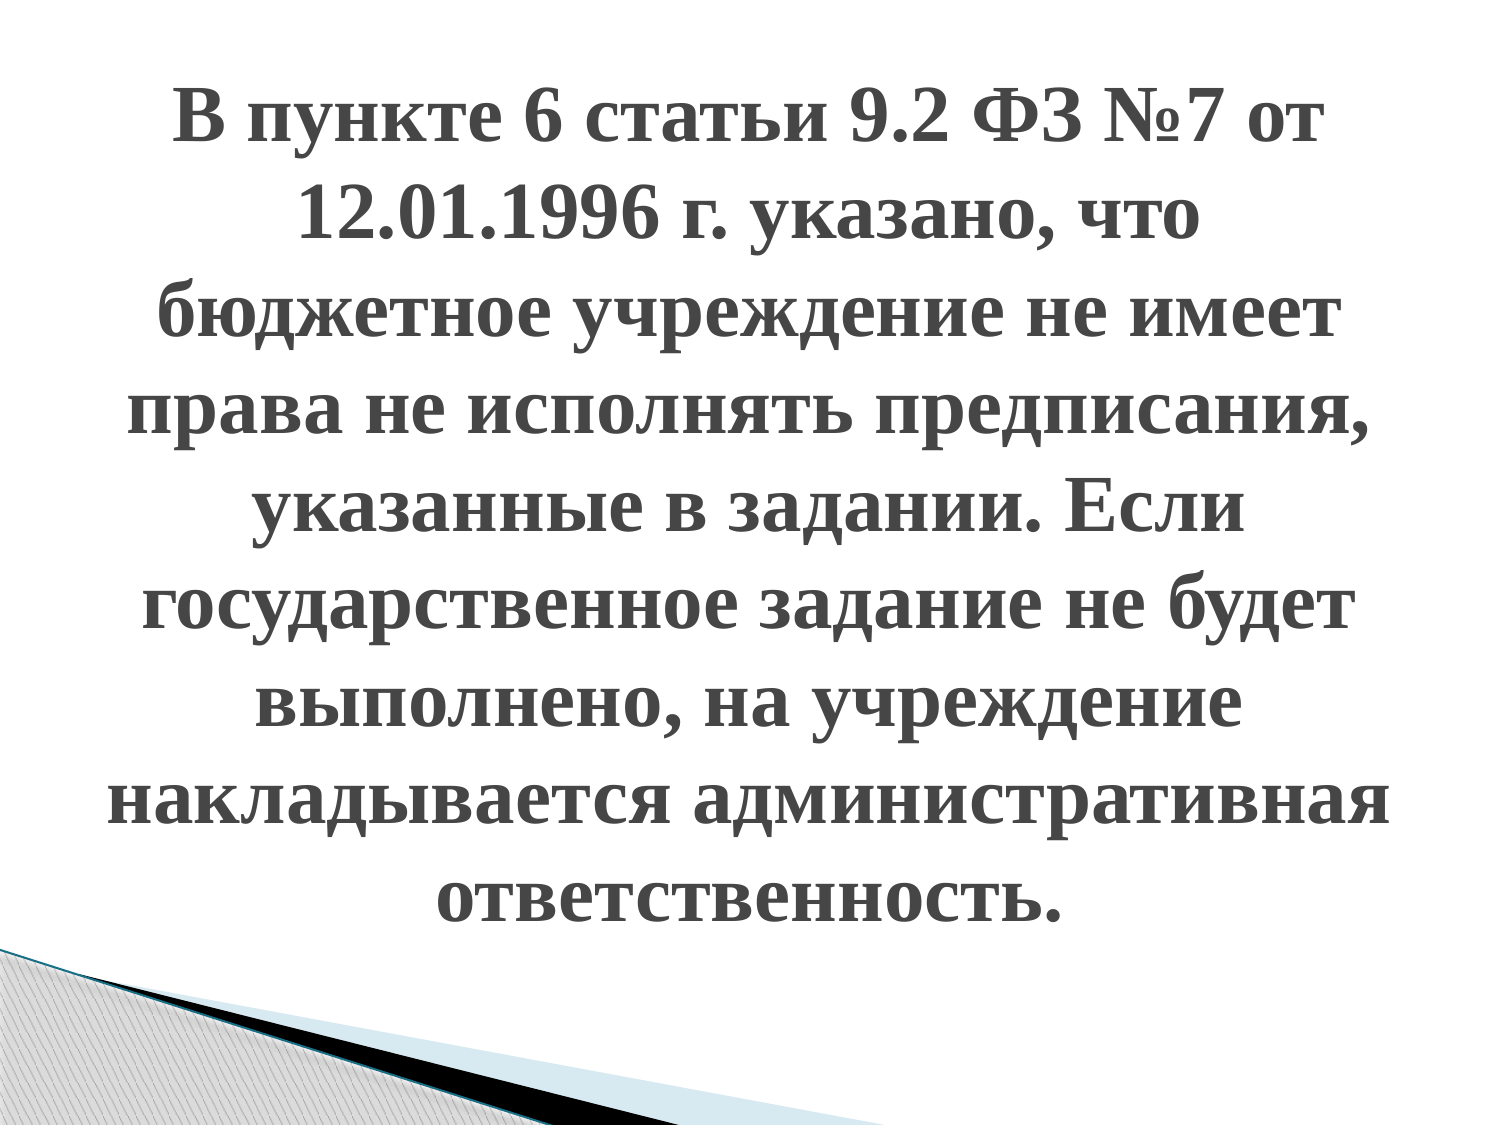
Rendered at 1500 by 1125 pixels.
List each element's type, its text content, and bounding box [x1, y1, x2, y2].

title В пункте 6 статьи 9.2 ФЗ №7 от 12.01.1996 г. указано, что бюджетное учреждение не имеет права не исполнять предписания, указанные в задании. Если государственное задание не будет выполнено, на учреждение накладывается административная ответственность. [75, 45, 1425, 1050]
